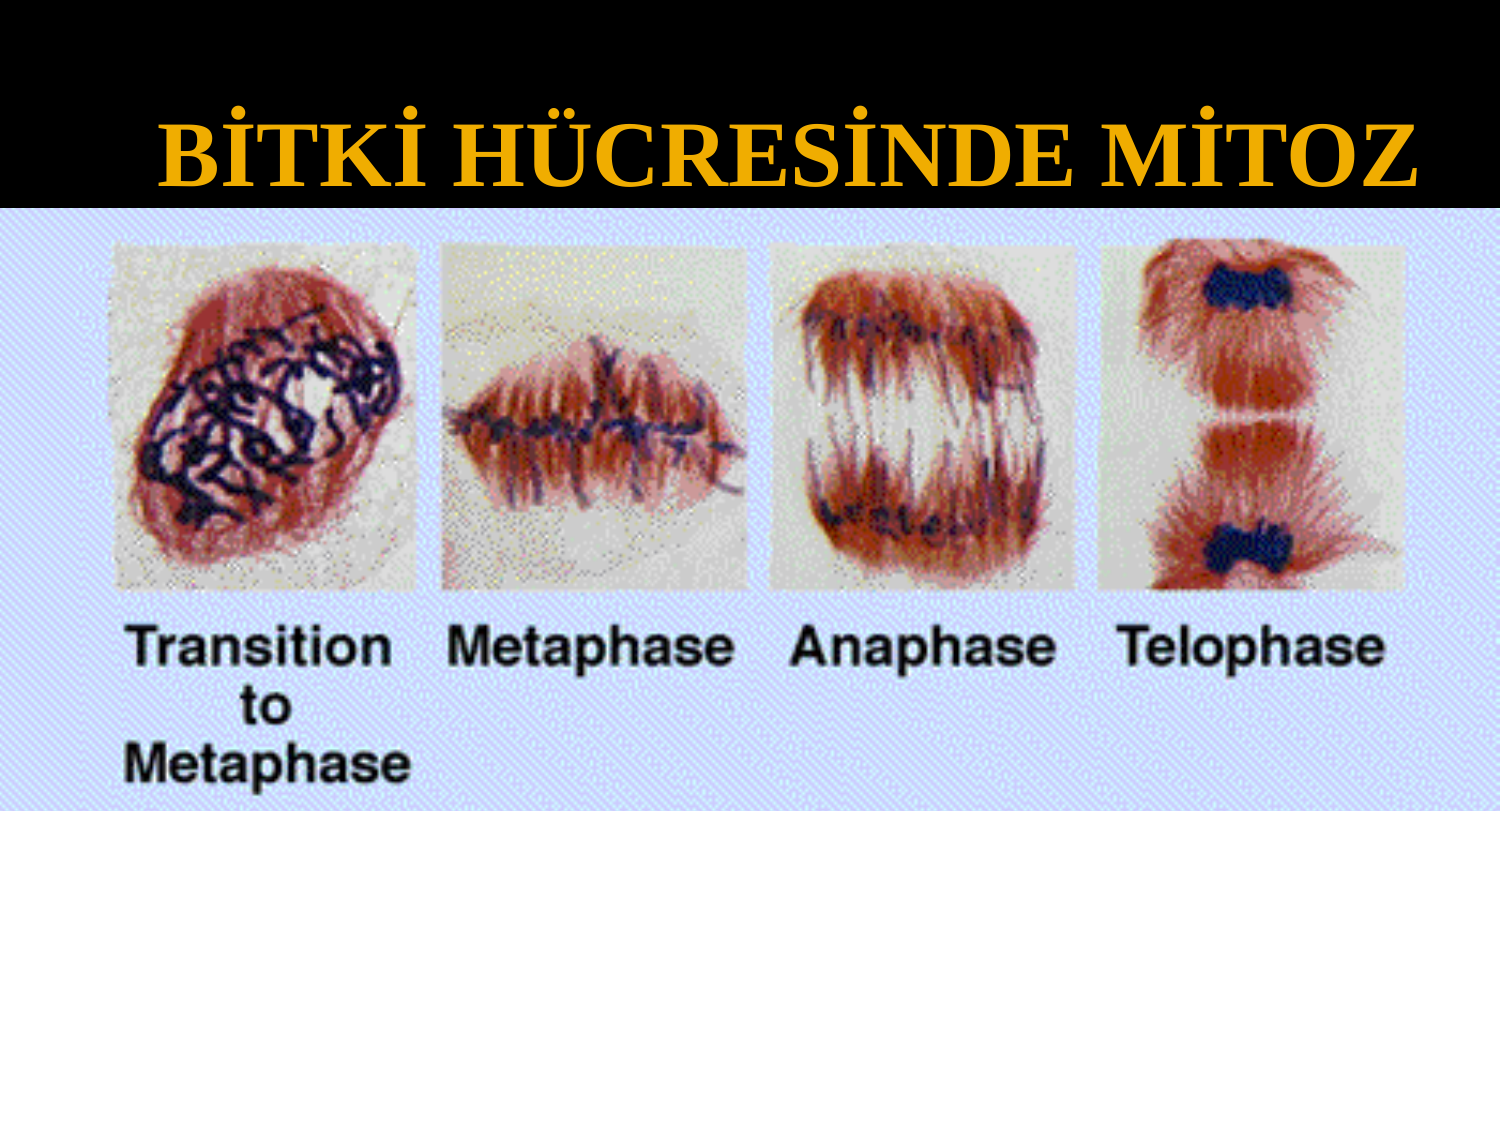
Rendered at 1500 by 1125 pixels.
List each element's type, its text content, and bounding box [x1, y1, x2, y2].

title BİTKİ HÜCRESİNDE MİTOZ [142, 31, 1482, 206]
picture [0, 208, 1500, 811]
